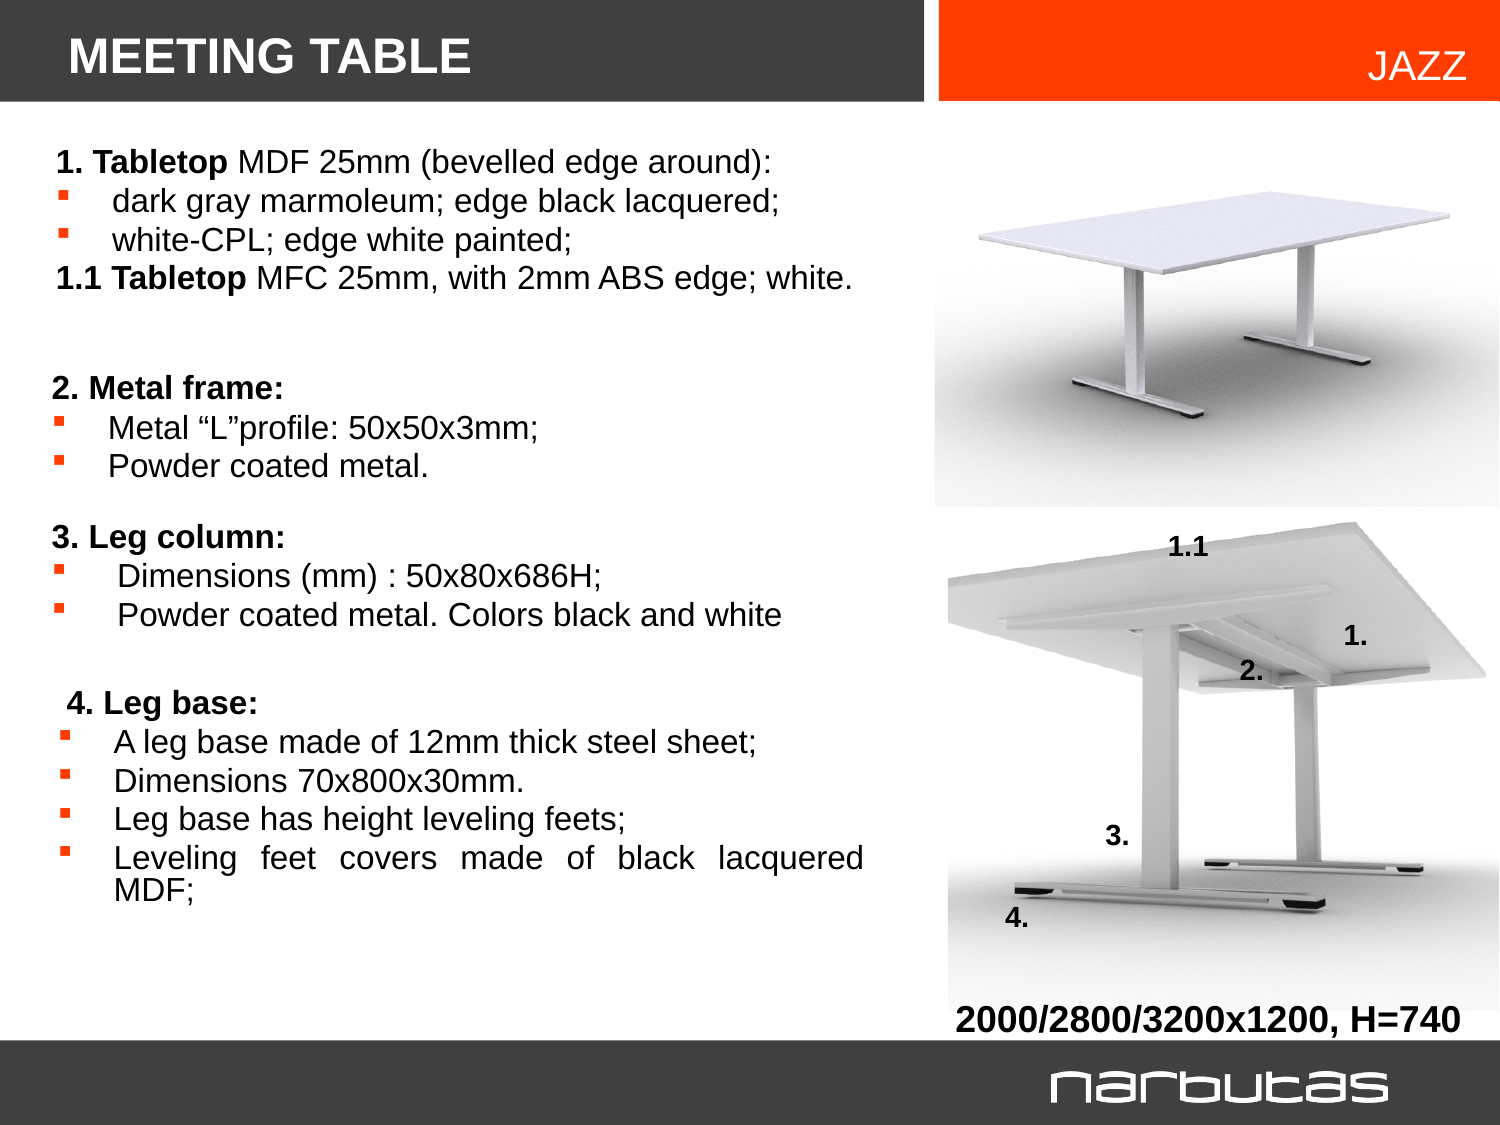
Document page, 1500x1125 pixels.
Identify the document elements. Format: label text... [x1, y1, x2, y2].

title MEETING TABLE [53, 14, 558, 86]
text_box 1. Tabletop MDF 25mm (bevelled edge around): dark gray marmoleum; edge black lacquered; white-CPL; edge white painted; 1.1 Tabletop MFC 25mm, with 2mm ABS edge; white. [40, 137, 888, 344]
picture [934, 101, 1500, 508]
text_box JAZZ [891, 31, 1483, 102]
text_box 2. Metal frame: Metal “L”profile: 50x50x3mm; Powder coated metal. 3. Leg column: Dimensions (mm) : 50x80x686H; Powder coated metal. Colors black and white [36, 363, 833, 695]
text_box 4. Leg base: A leg base made of 12mm thick steel sheet; Dimensions 70x800x30mm. Leg base has height leveling feets; Leveling feet covers made of black lacquered MDF; [42, 678, 881, 910]
picture [947, 515, 1500, 1034]
picture [1051, 1071, 1388, 1103]
